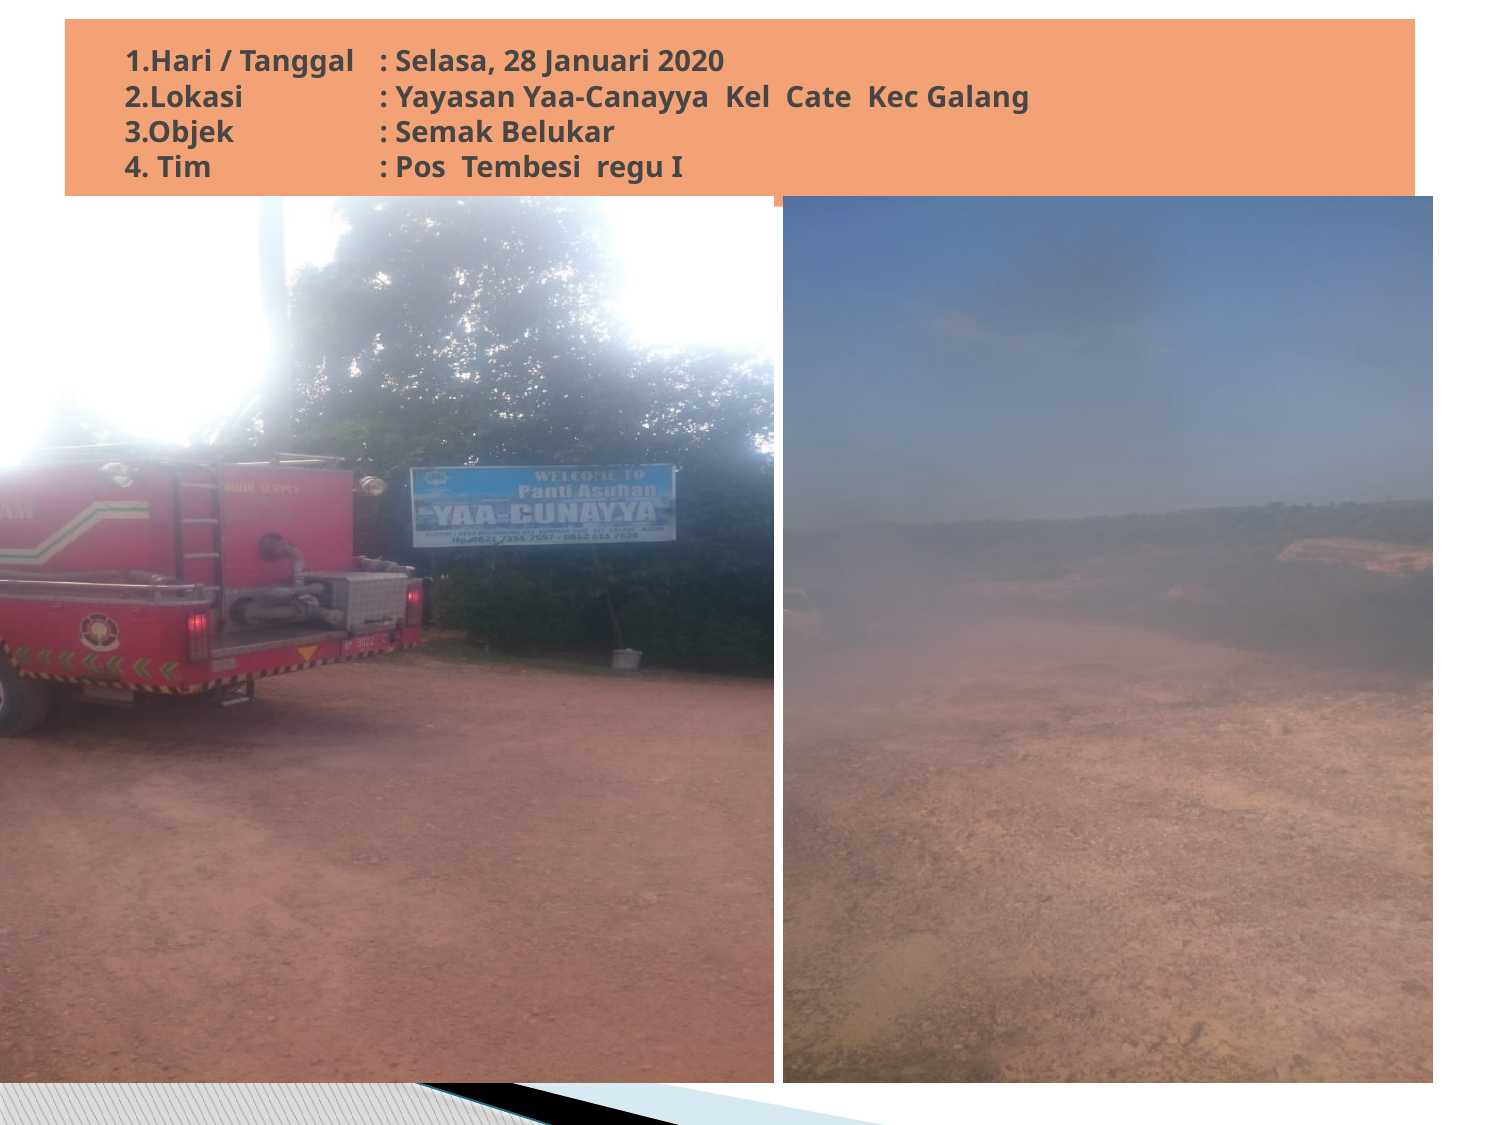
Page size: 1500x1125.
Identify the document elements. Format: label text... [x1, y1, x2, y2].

picture [0, 195, 774, 1083]
title 1.Hari / Tanggal : Selasa, 28 Januari 2020 2.Lokasi : Yayasan Yaa-Canayya Kel Cate Kec Galang 3.Objek : Semak Belukar 4. Tim : Pos Tembesi regu I [64, 19, 1415, 200]
picture [783, 195, 1434, 1083]
